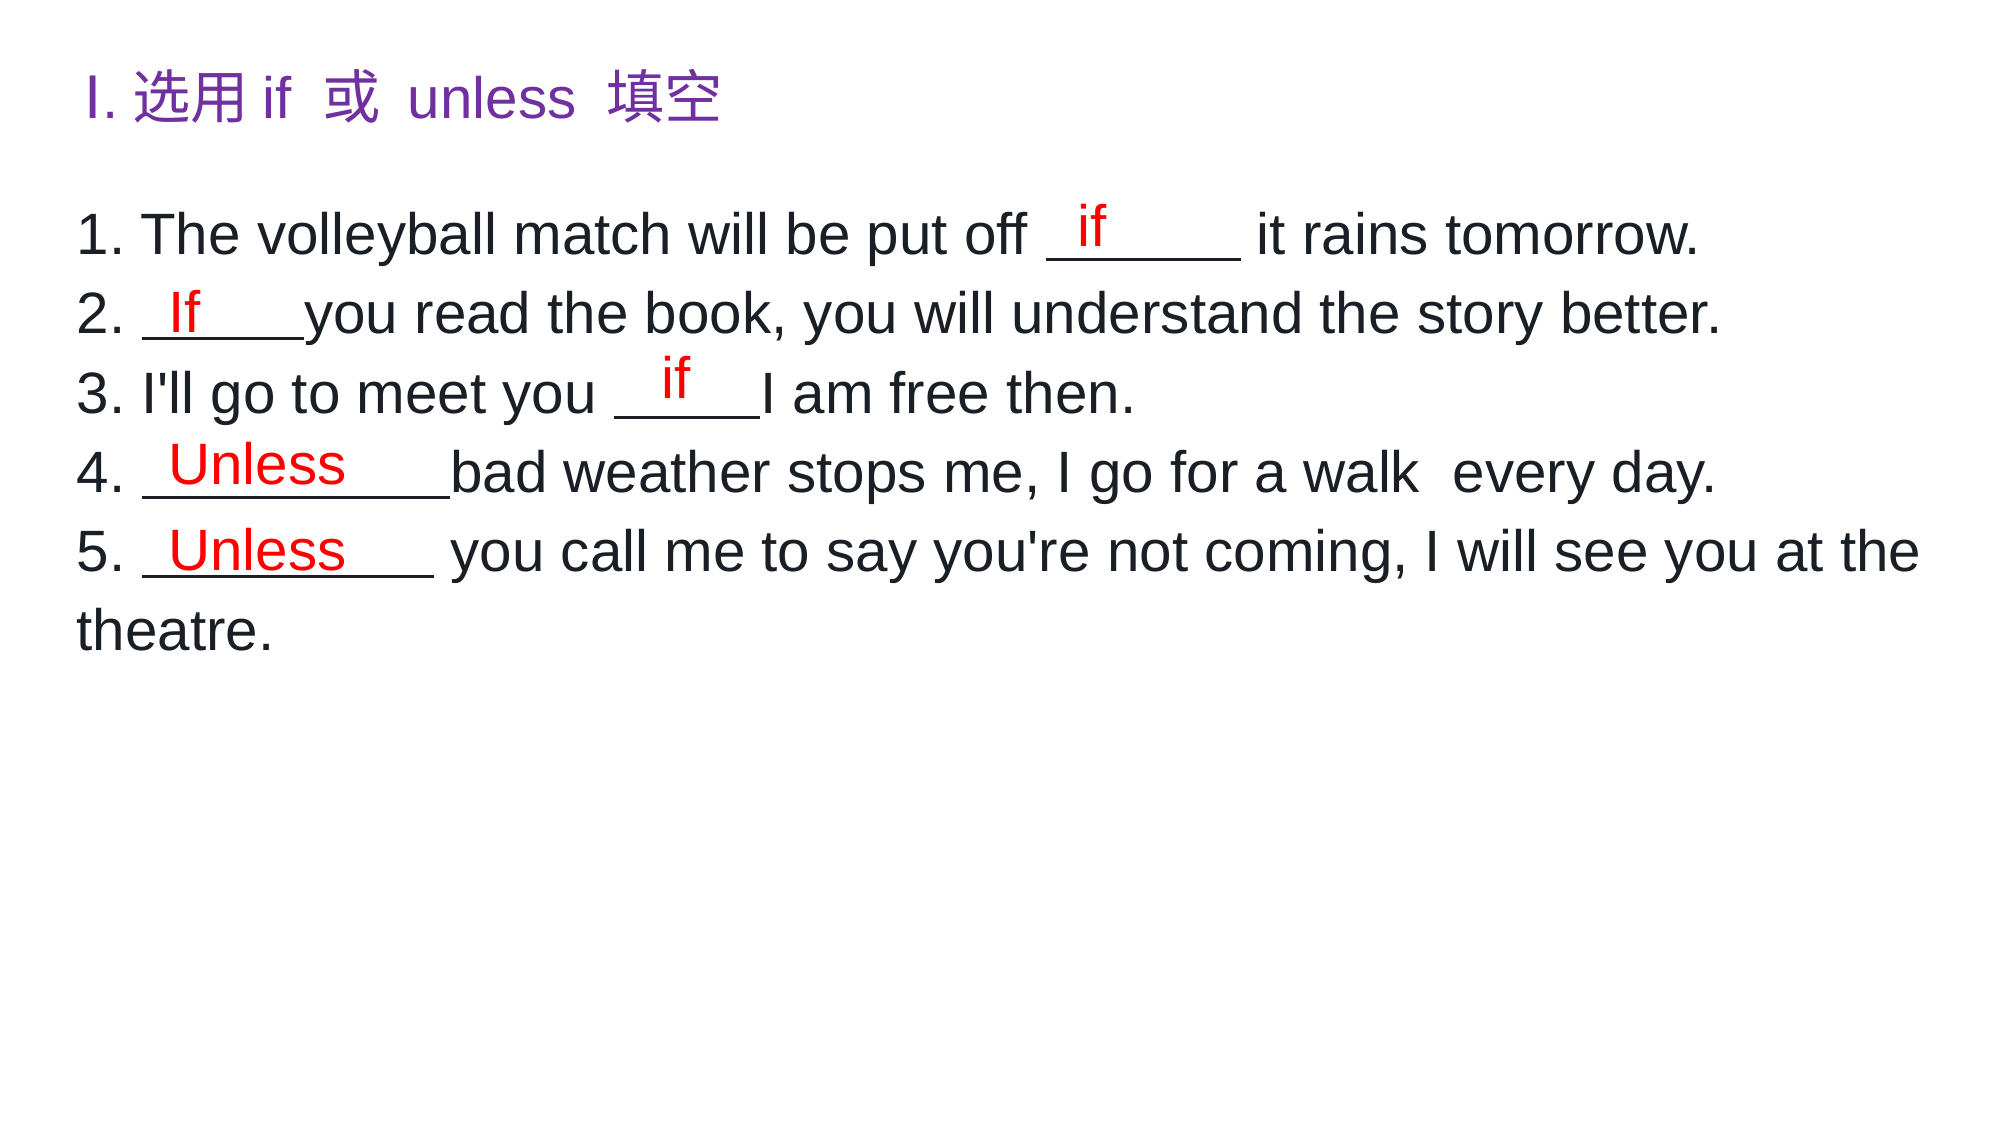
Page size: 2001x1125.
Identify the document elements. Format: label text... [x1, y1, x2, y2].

text_box if [646, 332, 768, 418]
text_box If [153, 266, 294, 352]
text_box Unless [153, 504, 526, 590]
text_box 1. The volleyball match will be put off it rains tomorrow. 2. you read the book, you will understand the story better. 3. I'll go to meet you I am free then. 4. bad weather stops me, I go for a walk every day. 5. you call me to say you're not coming, I will see you at the theatre. [61, 179, 1968, 670]
text_box Unless [153, 418, 526, 504]
text_box Ⅰ.选用if 或 unless 填空 [70, 52, 739, 138]
text_box if [1062, 167, 1185, 266]
